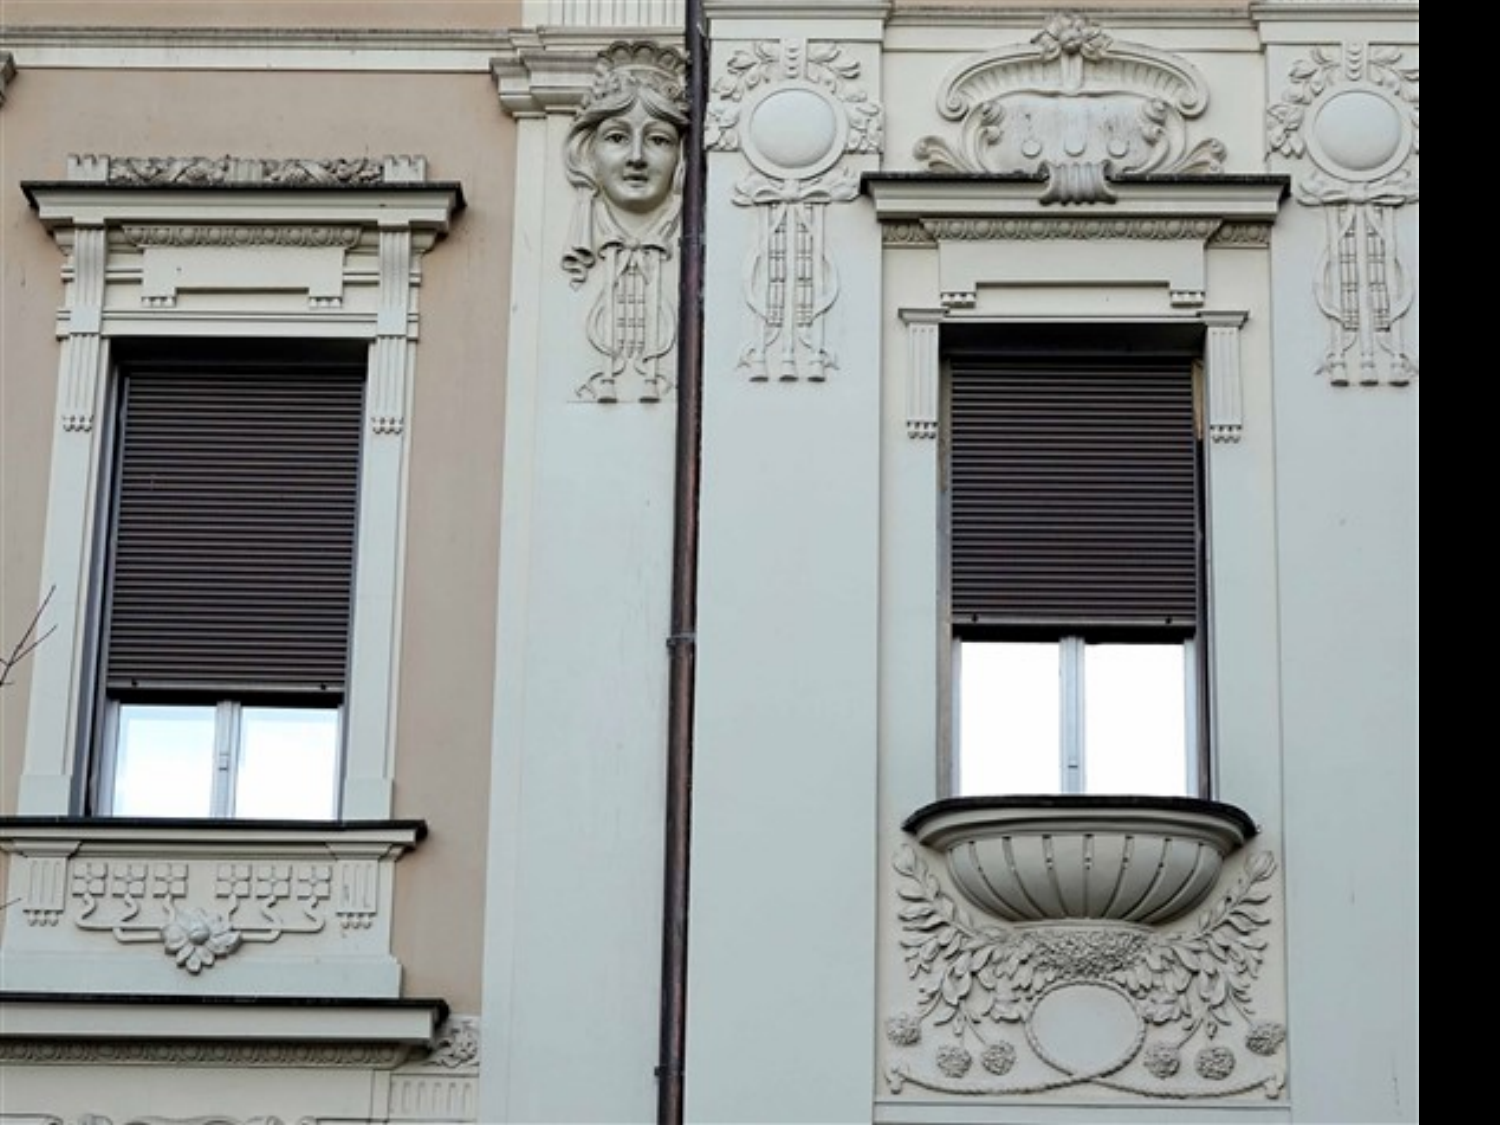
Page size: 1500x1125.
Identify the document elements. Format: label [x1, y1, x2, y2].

list [0, 0, 1419, 1125]
